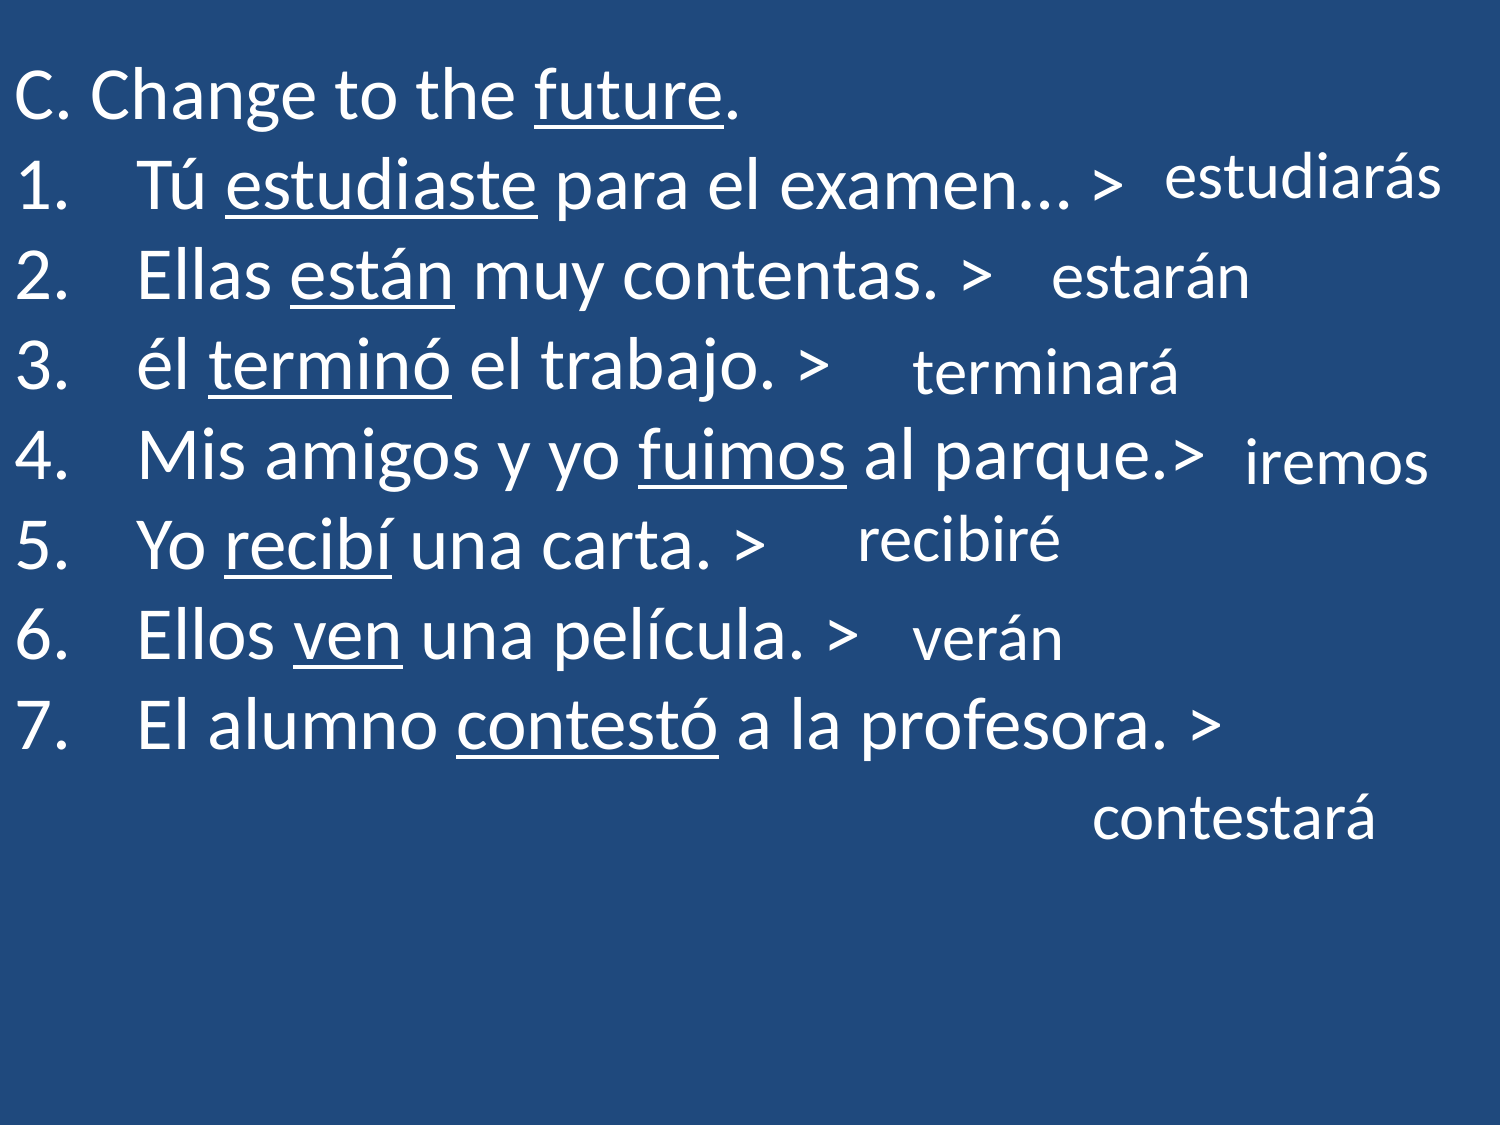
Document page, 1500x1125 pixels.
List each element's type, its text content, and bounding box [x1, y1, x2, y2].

text_box estarán [1006, 224, 1344, 320]
text_box terminará [868, 320, 1319, 416]
text_box contestará [1047, 765, 1432, 861]
text_box estudiarás [1149, 124, 1488, 220]
text_box iremos [1200, 410, 1500, 505]
text_box recibiré [812, 487, 1263, 583]
text_box C. Change to the future. Tú estudiaste para el examen… > Ellas están muy contentas. > él terminó el trabajo. > Mis amigos y yo fuimos al parque.> Yo recibí una carta. > Ellos ven una película. > El alumno contestó a la profesora. > [0, 37, 1500, 773]
text_box verán [868, 586, 1319, 681]
